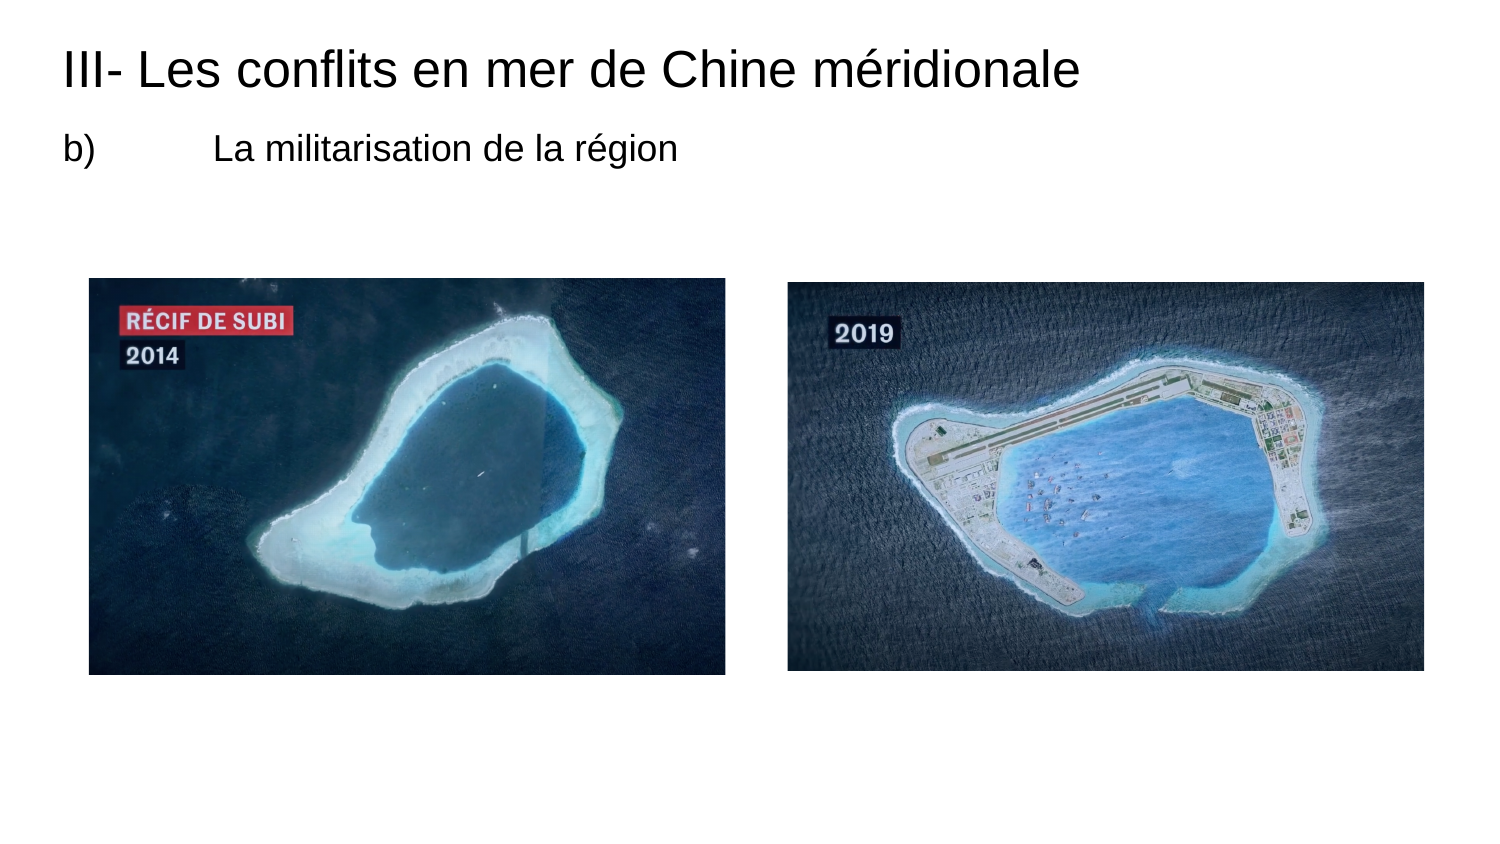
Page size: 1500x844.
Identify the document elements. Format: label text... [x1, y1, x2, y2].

picture [787, 282, 1425, 672]
picture [88, 278, 726, 675]
text_box III- Les conflits en mer de Chine méridionale [48, 20, 1467, 113]
text_box b) La militarisation de la région [47, 102, 883, 185]
